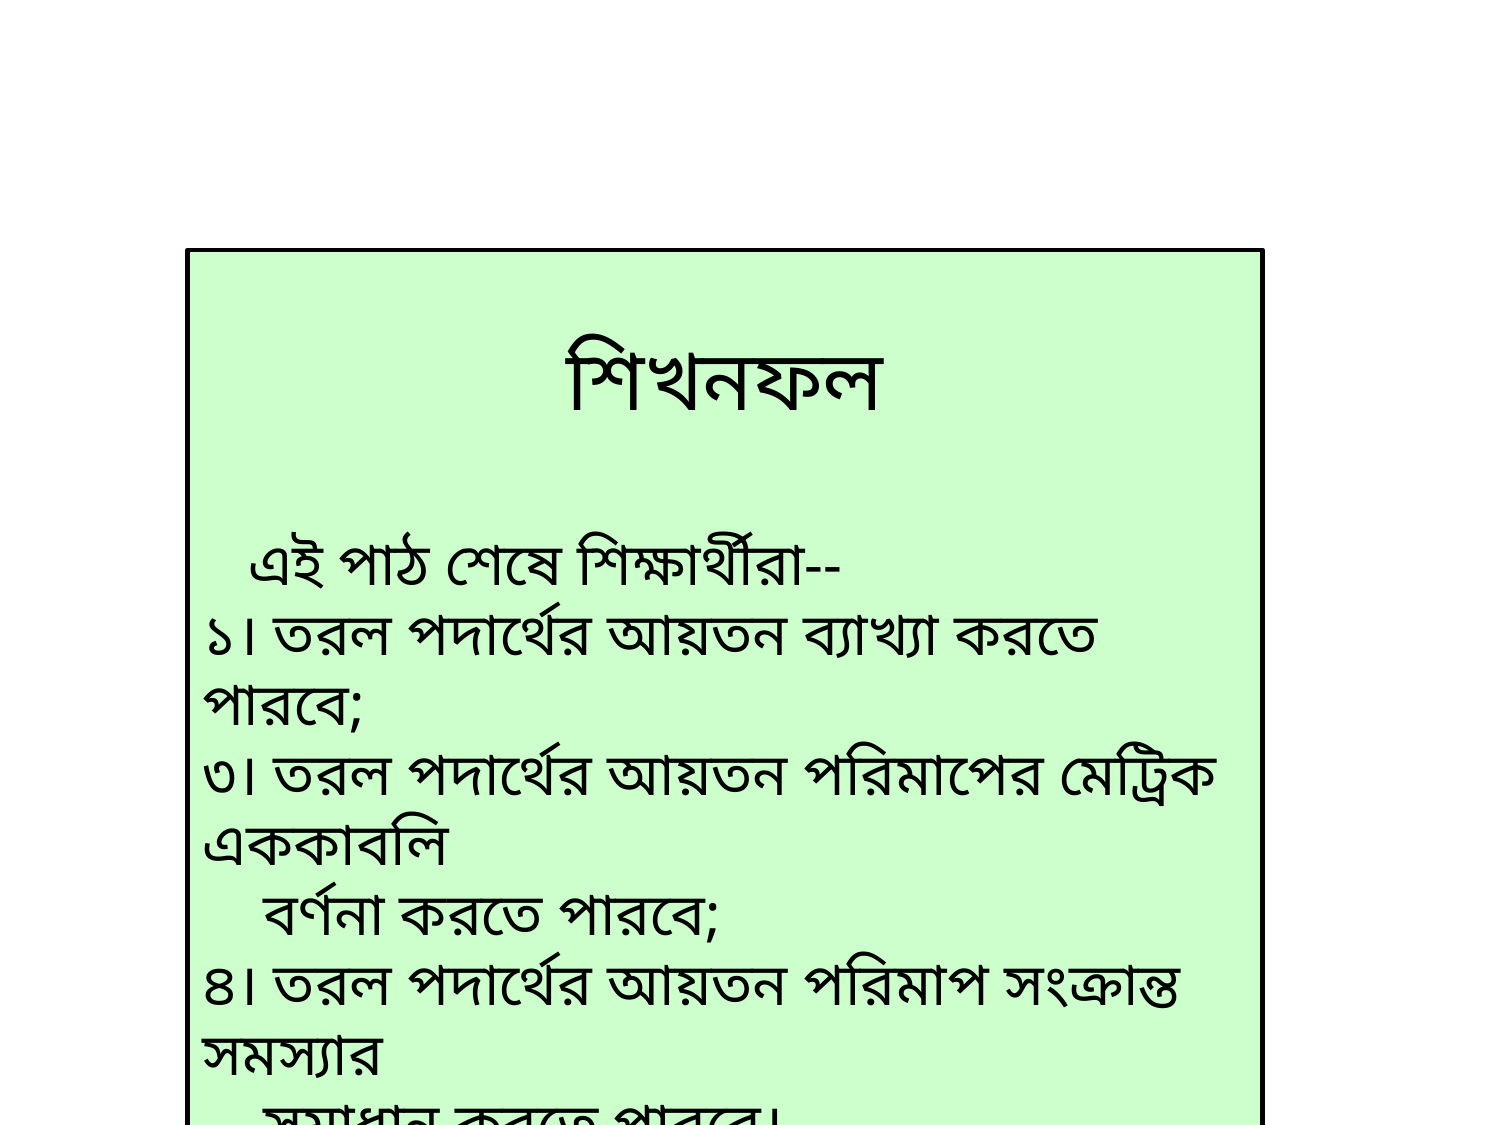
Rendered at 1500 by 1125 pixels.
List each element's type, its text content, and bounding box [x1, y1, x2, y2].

text_box শিখনফল এই পাঠ শেষে শিক্ষার্থীরা-- ১। তরল পদার্থের আয়তন ব্যাখ্যা করতে পারবে; ৩। তরল পদার্থের আয়তন পরিমাপের মেট্রিক এককাবলি বর্ণনা করতে পারবে; ৪। তরল পদার্থের আয়তন পরিমাপ সংক্রান্ত সমস্যার সমাধান করতে পারবে। [187, 249, 1263, 1125]
